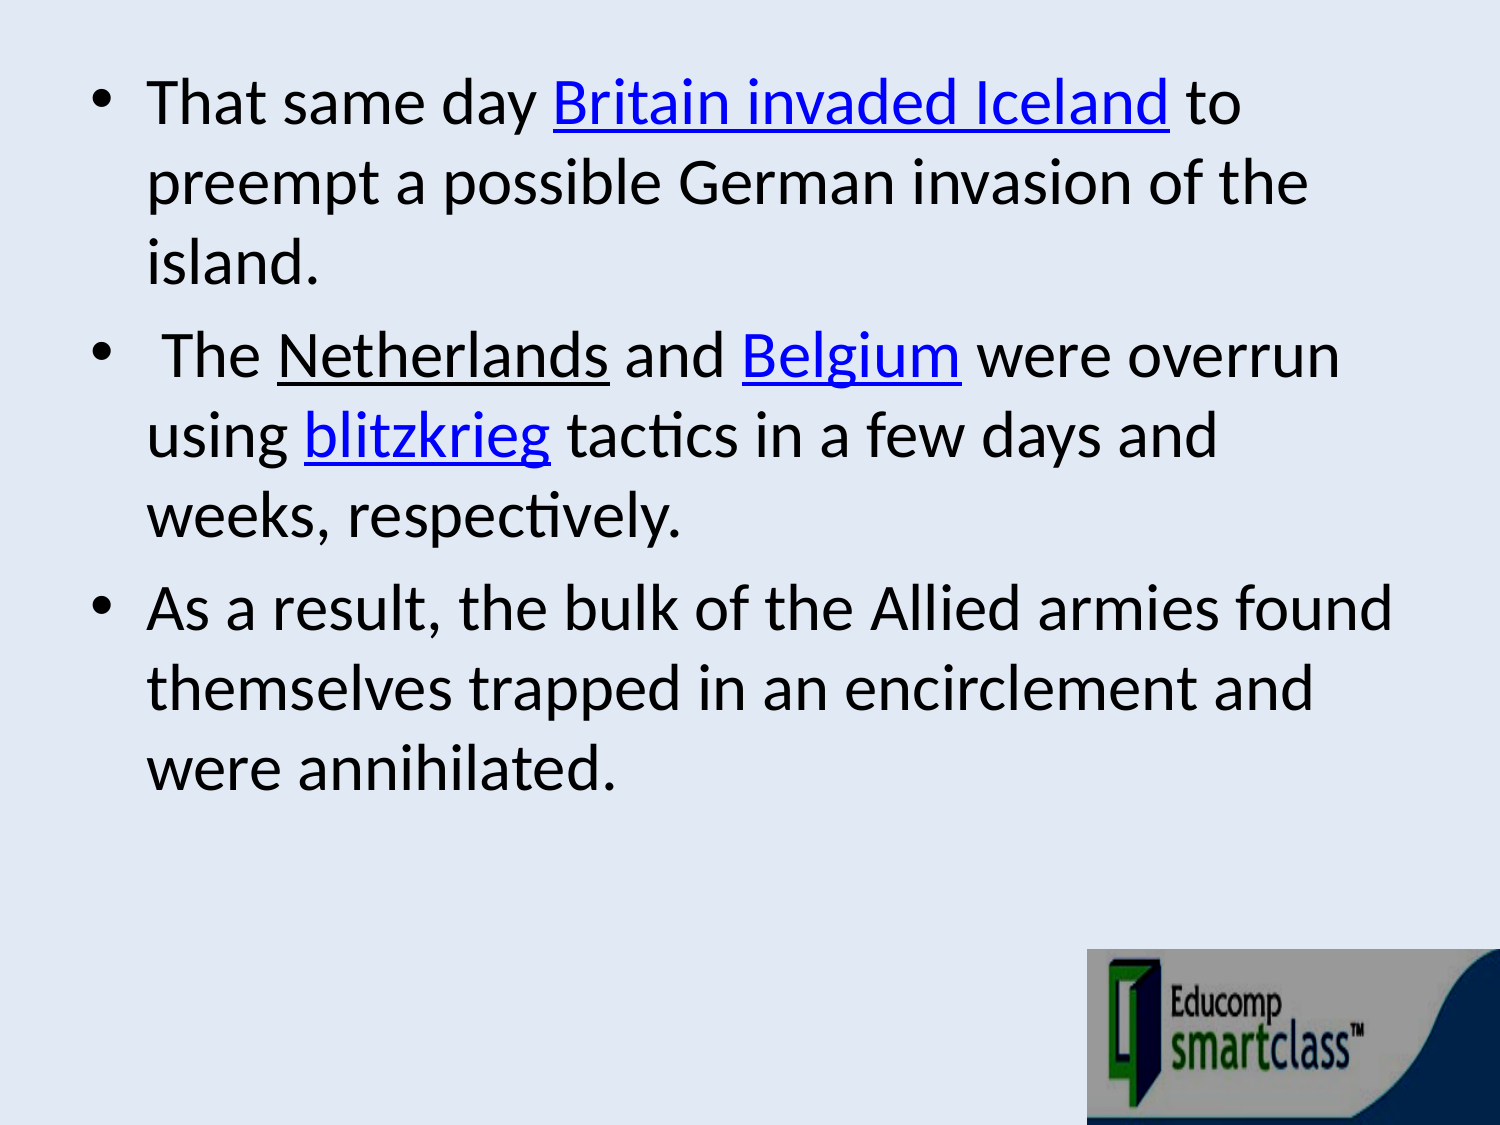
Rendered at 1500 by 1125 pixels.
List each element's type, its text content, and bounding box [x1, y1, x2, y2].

picture [1087, 949, 1500, 1125]
list That same day Britain invaded Iceland to preempt a possible German invasion of the island. The Netherlands and Belgium were overrun using blitzkrieg tactics in a few days and weeks, respectively. As a result, the bulk of the Allied armies found themselves trapped in an encirclement and were annihilated. [75, 50, 1425, 1005]
